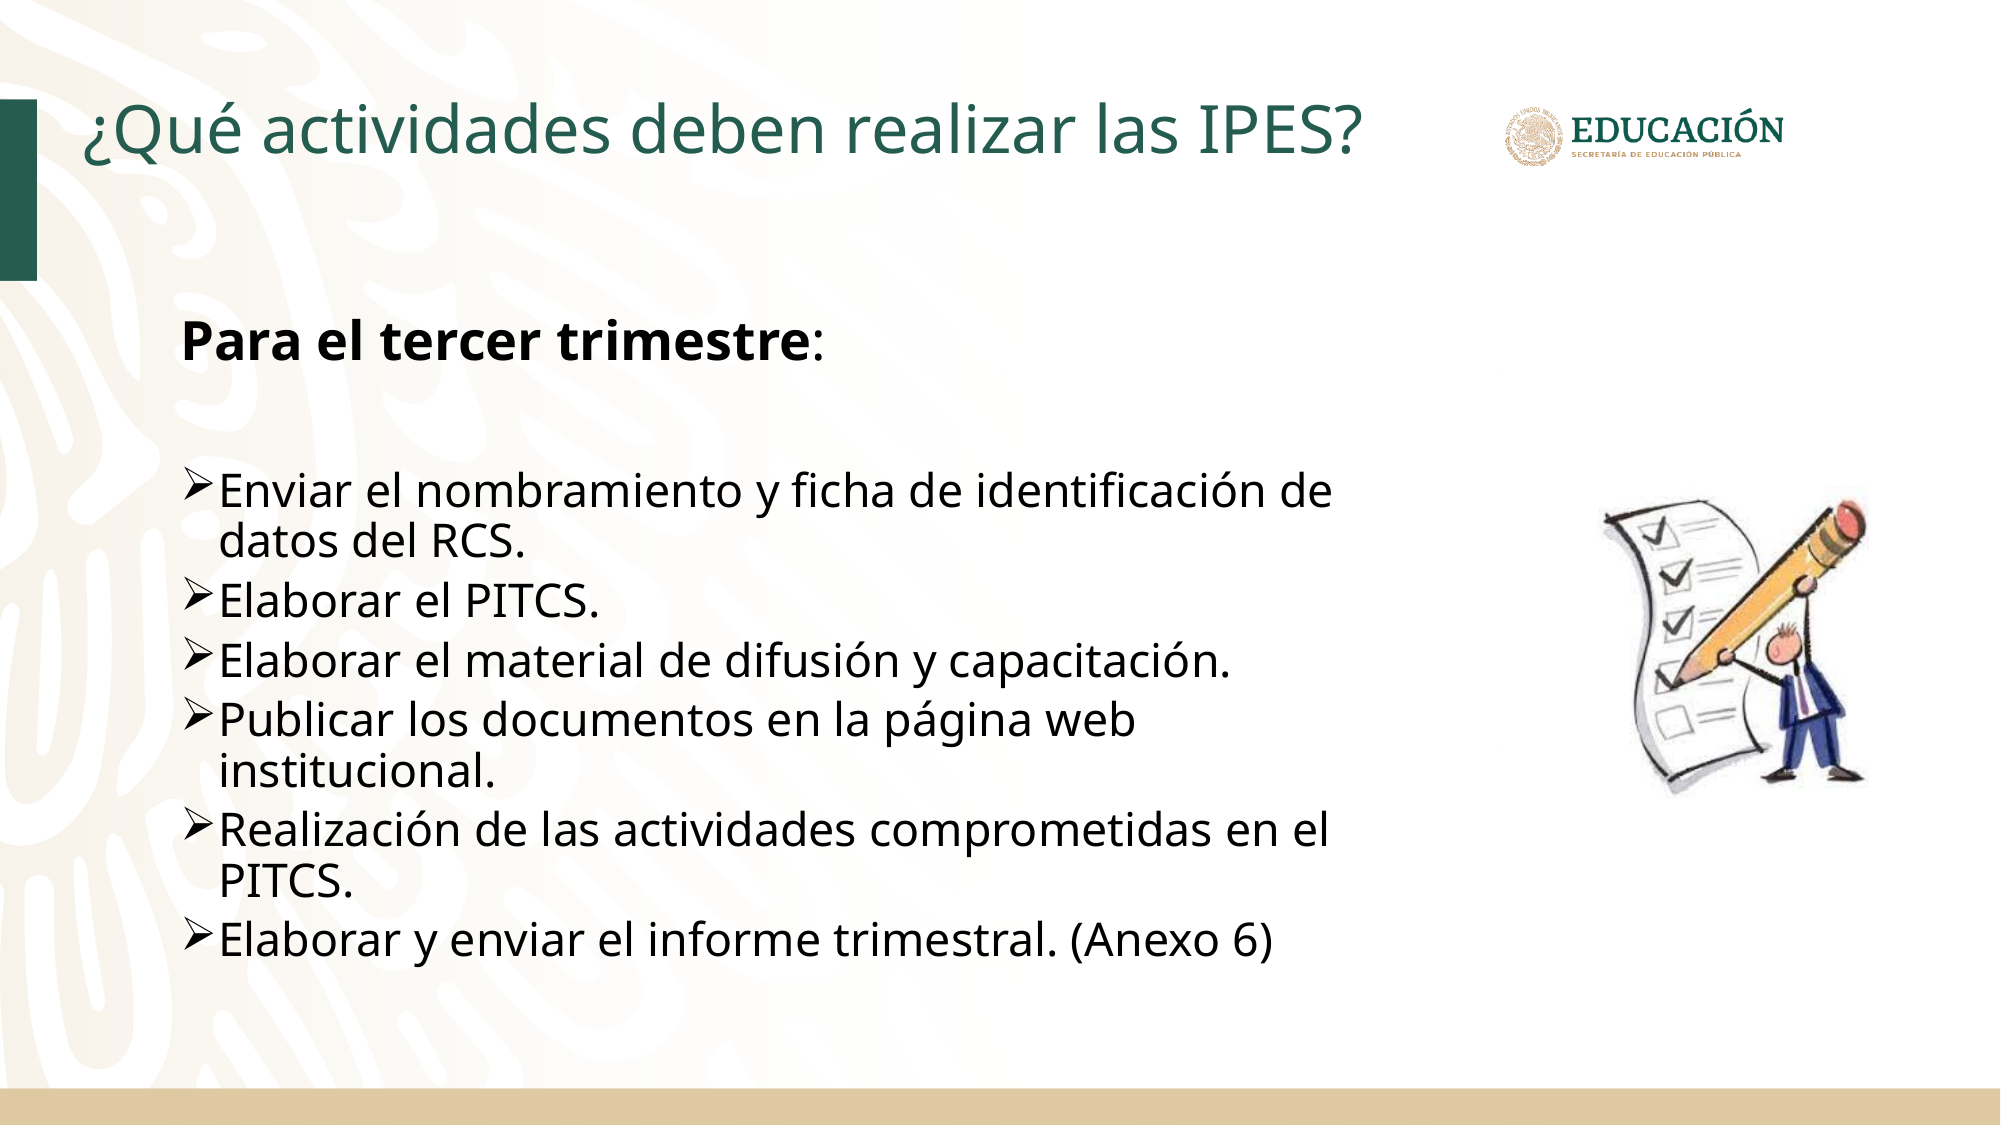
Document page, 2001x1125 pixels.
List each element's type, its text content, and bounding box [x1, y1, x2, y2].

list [1587, 485, 1877, 803]
title ¿Qué actividades deben realizar las IPES? [69, 88, 1506, 307]
list Para el tercer trimestre: Enviar el nombramiento y ficha de identificación de datos del RCS. Elaborar el PITCS. Elaborar el material de difusión y capacitación. Publicar los documentos en la página web institucional. Realización de las actividades comprometidas en el PITCS. Elaborar y enviar el informe trimestral. (Anexo 6) [90, 306, 1365, 983]
picture [0, 0, 2001, 1125]
